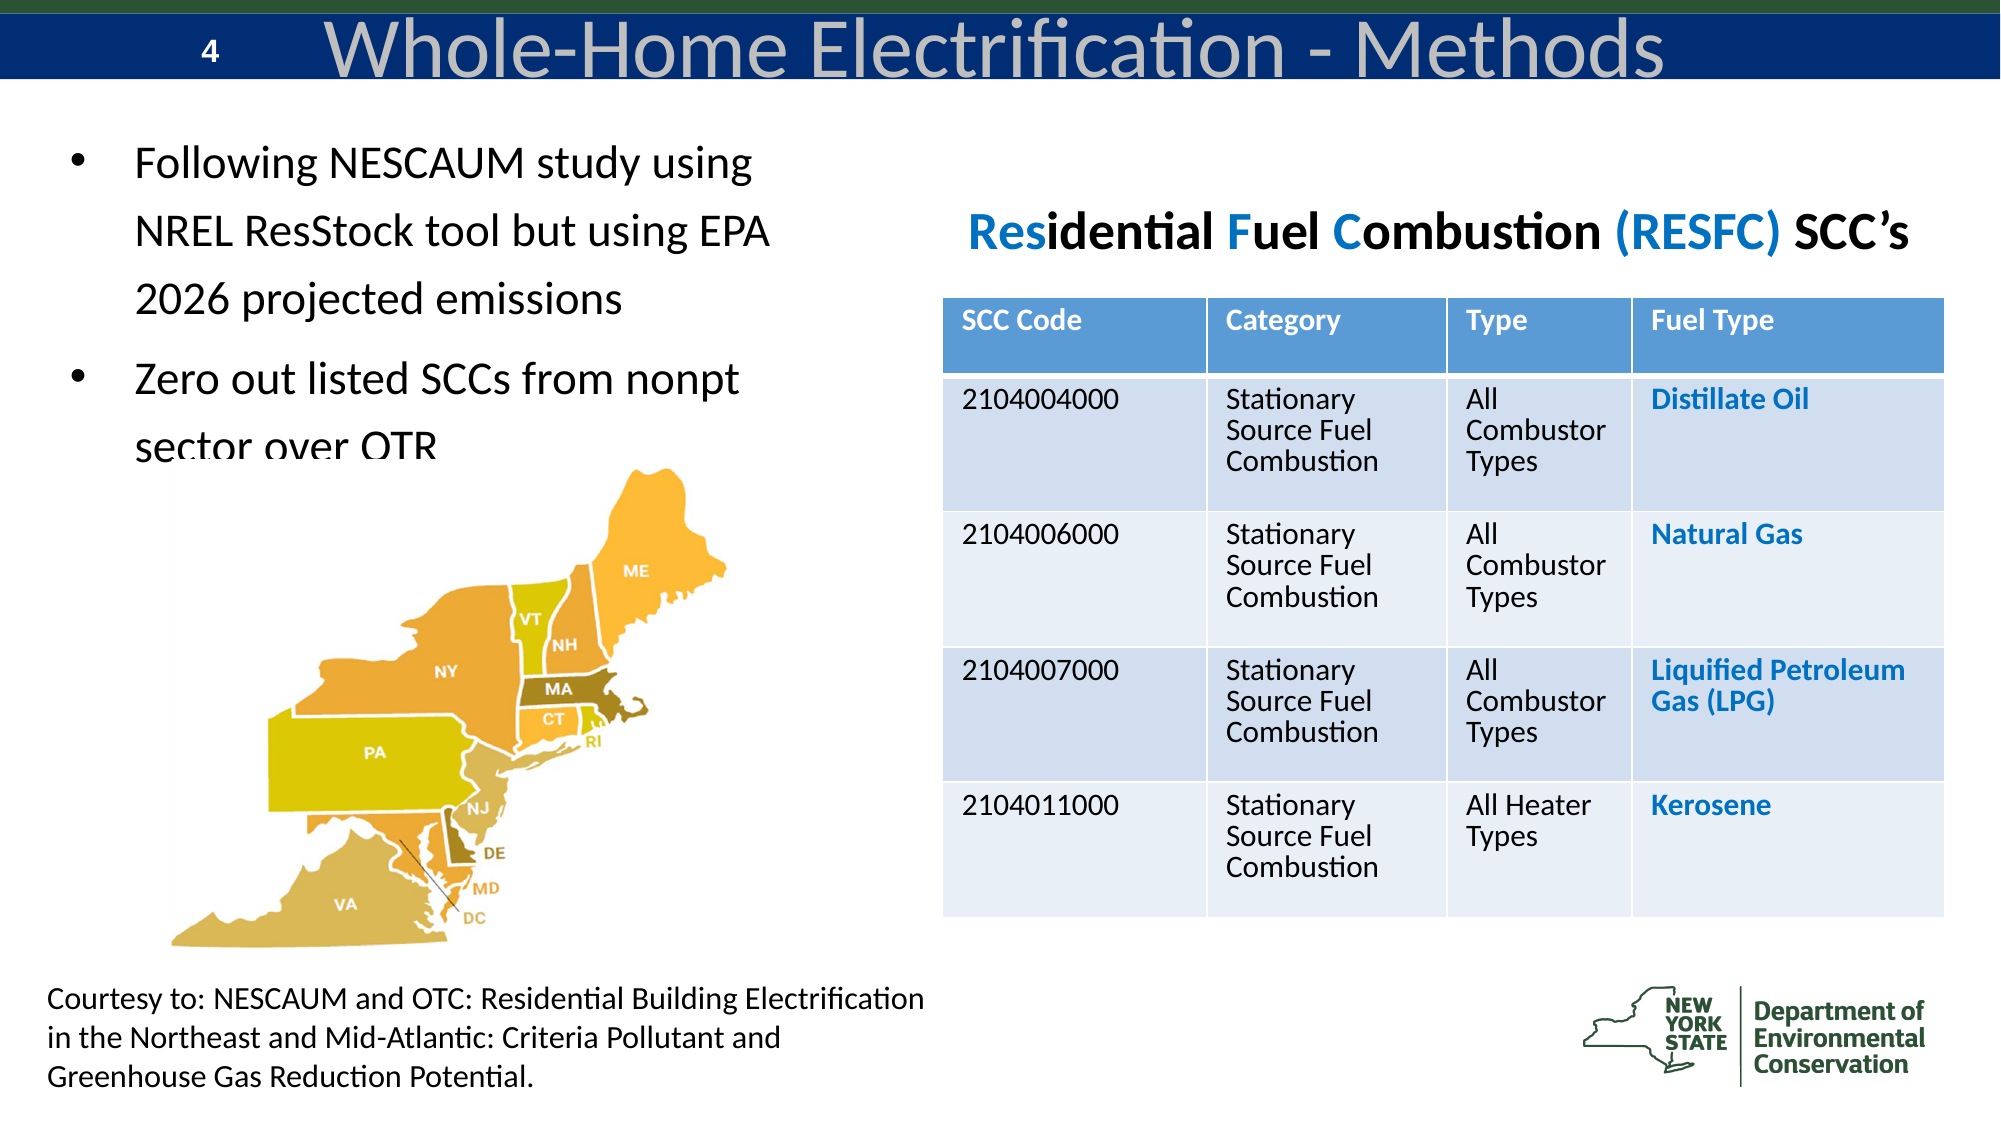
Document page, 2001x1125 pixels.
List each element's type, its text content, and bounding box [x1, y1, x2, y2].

title Residential Fuel Combustion (RESFC) SCC’s [968, 159, 1945, 297]
table_cell 2104011000 [943, 783, 1206, 917]
text_box Courtesy to: NESCAUM and OTC: Residential Building Electrification in the Northeast and Mid-Atlantic: Criteria Pollutant and Greenhouse Gas Reduction Potential. [32, 970, 953, 1102]
table_cell All Heater Types [1448, 783, 1631, 917]
table_cell Kerosene [1633, 783, 1944, 917]
table_cell Stationary Source Fuel Combustion [1208, 379, 1446, 511]
table_cell All Combustor Types [1448, 379, 1631, 511]
table_cell Stationary Source Fuel Combustion [1208, 512, 1446, 646]
table_header Type [1448, 298, 1631, 373]
table_cell Stationary Source Fuel Combustion [1208, 783, 1446, 917]
picture [1583, 986, 1925, 1087]
table_cell Liquified Petroleum Gas (LPG) [1633, 648, 1944, 781]
table_cell 2104007000 [943, 648, 1206, 781]
table_cell All Combustor Types [1448, 648, 1631, 781]
table_cell Distillate Oil [1633, 379, 1944, 511]
table_cell Natural Gas [1633, 512, 1944, 646]
table_header Fuel Type [1633, 298, 1944, 373]
list Following NESCAUM study using NREL ResStock tool but using EPA 2026 projected emissions Zero out listed SCCs from nonpt sector over OTR [69, 120, 841, 475]
table_header Category [1208, 298, 1446, 373]
table_header SCC Code [943, 298, 1206, 373]
picture [171, 459, 731, 951]
table_cell All Combustor Types [1448, 512, 1631, 646]
table_cell 2104004000 [943, 379, 1206, 511]
text_box Whole-Home Electrification - Methods [304, 0, 1696, 123]
table_cell Stationary Source Fuel Combustion [1208, 648, 1446, 781]
table_cell 2104006000 [943, 512, 1206, 646]
